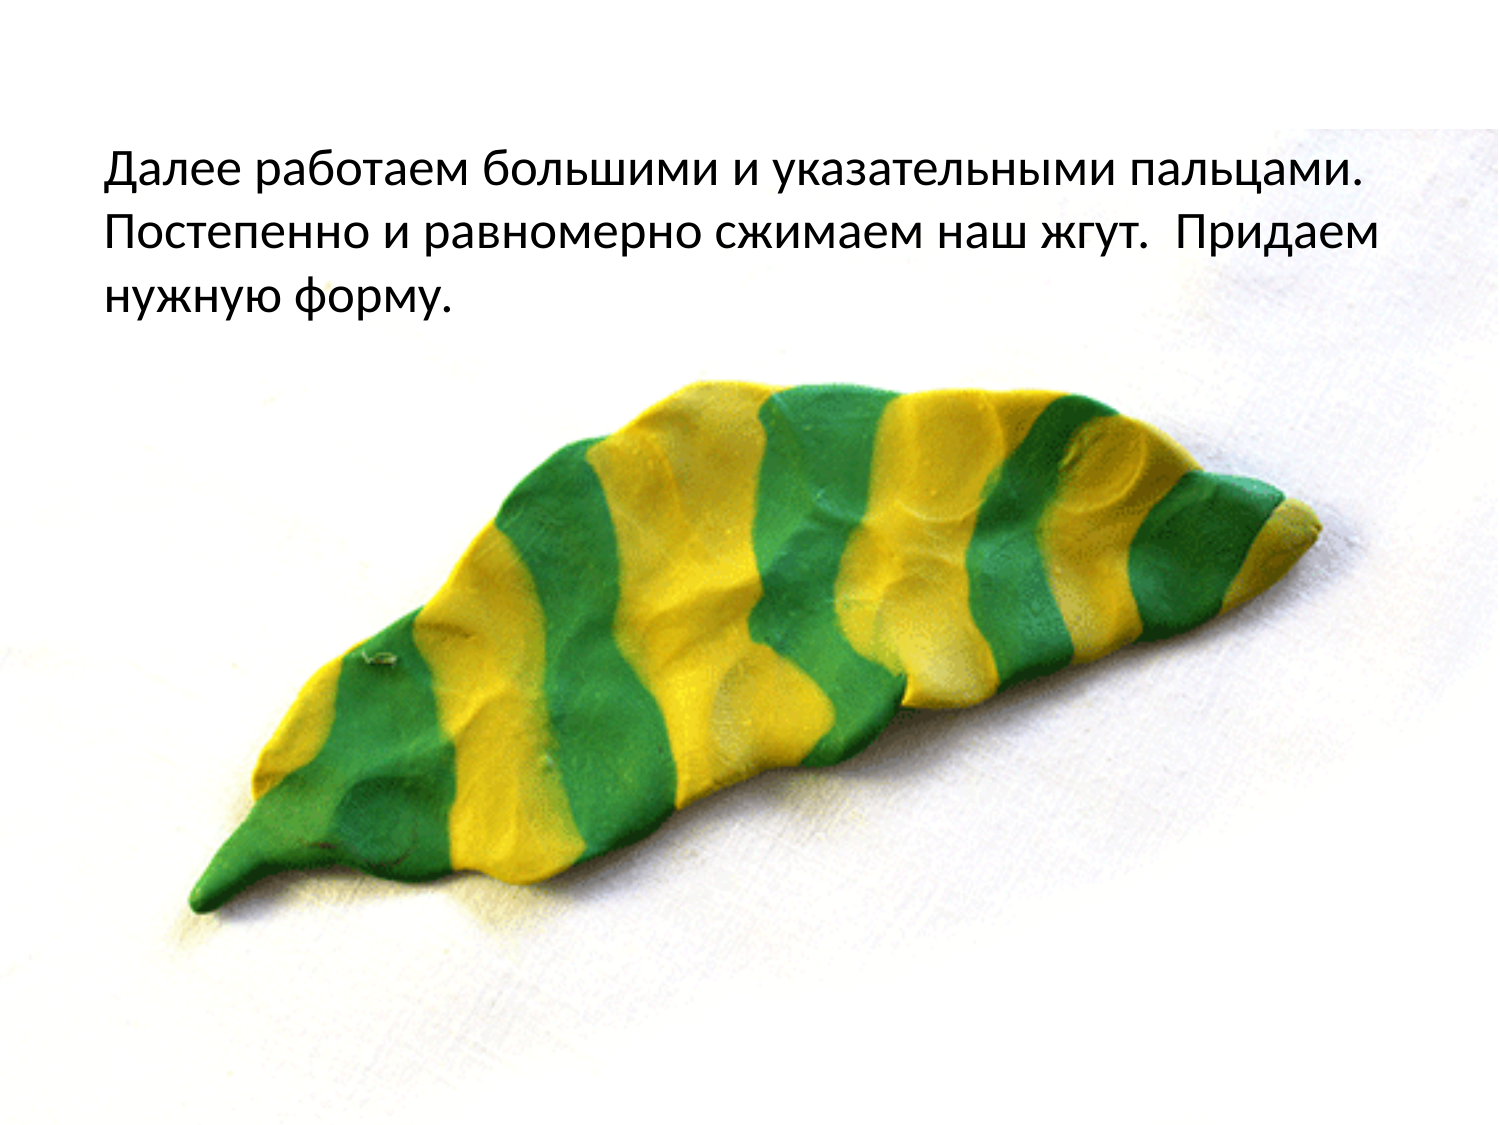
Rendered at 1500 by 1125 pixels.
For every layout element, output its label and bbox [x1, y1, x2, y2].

picture [0, 129, 1499, 1125]
